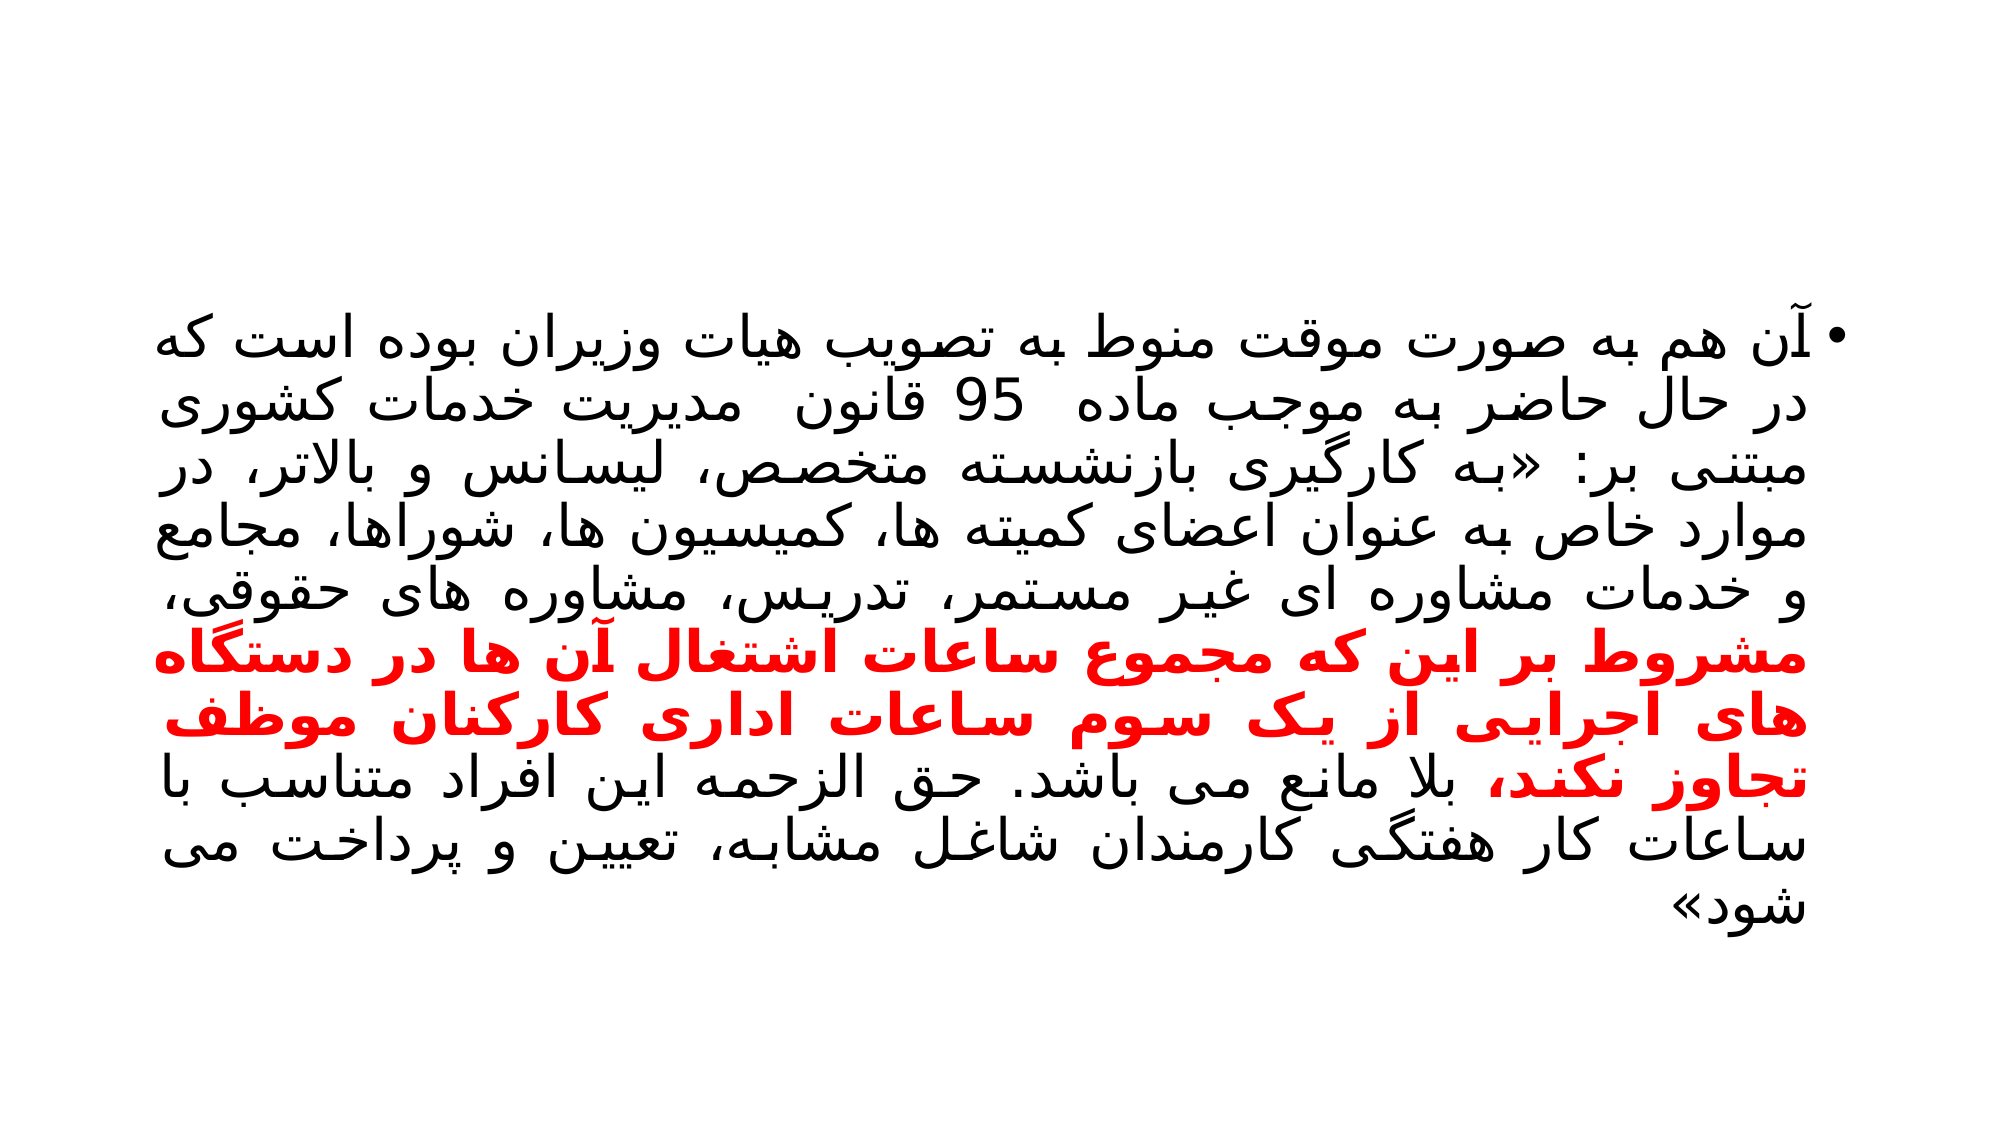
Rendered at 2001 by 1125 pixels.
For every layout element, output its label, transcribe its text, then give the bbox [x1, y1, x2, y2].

list آن هم به صورت موقت منوط به تصویب هیات وزیران بوده است که در حال حاضر به موجب ماده 95 قانون مدیریت خدمات کشوری مبتنی بر: «به کارگیری بازنشسته متخصص، لیسانس و بالاتر، در موارد خاص به عنوان اعضای کمیته ها، کمیسیون ها، شوراها، مجامع و خدمات مشاوره ای غیر مستمر، تدریس، مشاوره های حقوقی، مشروط بر این که مجموع ساعات اشتغال آن ها در دستگاه های اجرایی از یک سوم ساعات اداری کارکنان موظف تجاوز نکند، بلا مانع می باشد. حق الزحمه این افراد متناسب با ساعات کار هفتگی کارمندان شاغل مشابه، تعیین و پرداخت می شود» [137, 299, 1863, 1014]
